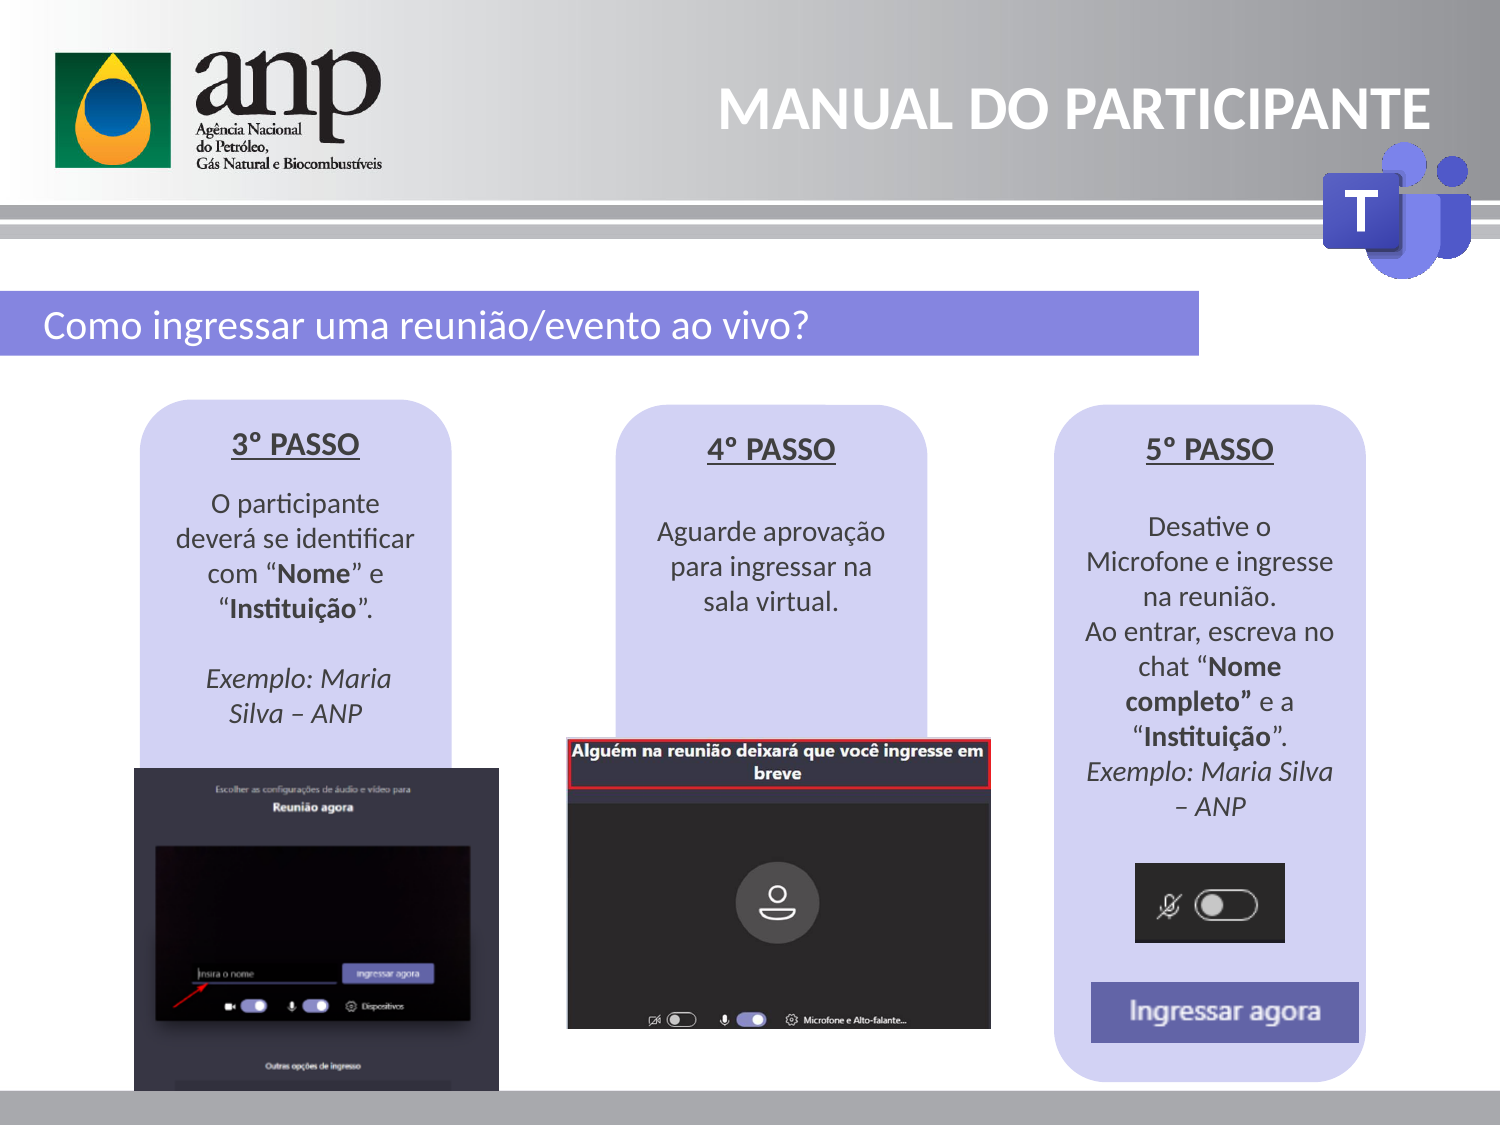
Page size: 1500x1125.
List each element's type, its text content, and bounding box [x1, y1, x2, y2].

text_box 3º PASSO O participante deverá se identificar com “Nome” e “Instituição”. Exemplo: Maria Silva – ANP [137, 397, 454, 766]
text_box 4º PASSO Aguarde aprovação para ingressar na sala virtual. [613, 402, 930, 735]
picture [0, 0, 1500, 1125]
text_box Como ingressar uma reunião/evento ao vivo? [0, 290, 1199, 356]
text_box 5º PASSO Desative o Microfone e ingresse na reunião. Ao entrar, escreva no chat “Nome completo” e a “Instituição”. Exemplo: Maria Silva – ANP [1051, 402, 1368, 1085]
text_box MANUAL DO PARTICIPANTE [549, 19, 1448, 189]
